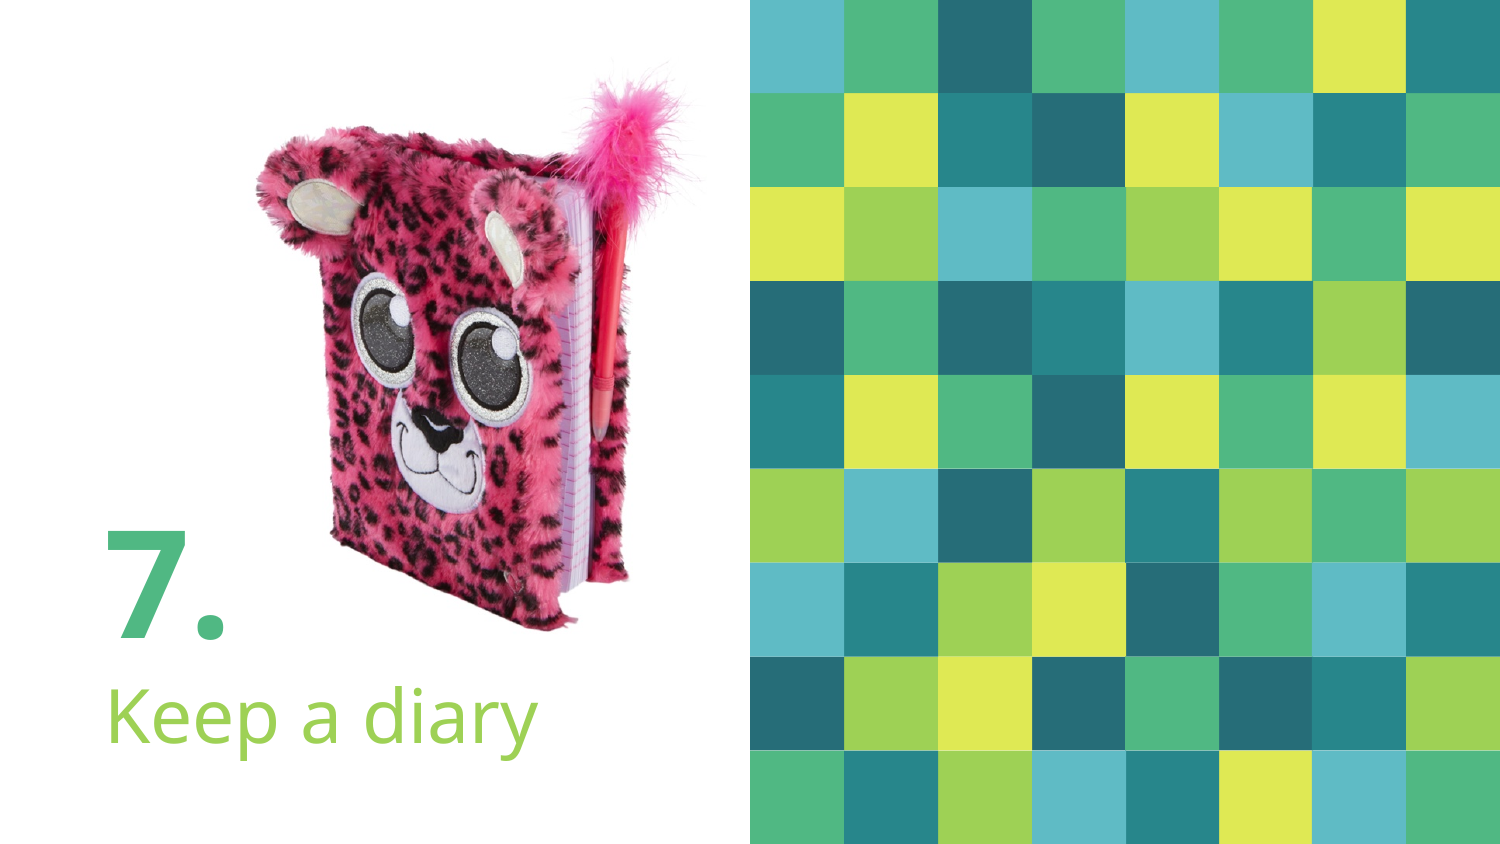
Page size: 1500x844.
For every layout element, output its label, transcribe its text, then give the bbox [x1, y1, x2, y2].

title 7. Keep a diary [89, 567, 654, 774]
picture [197, 0, 742, 698]
